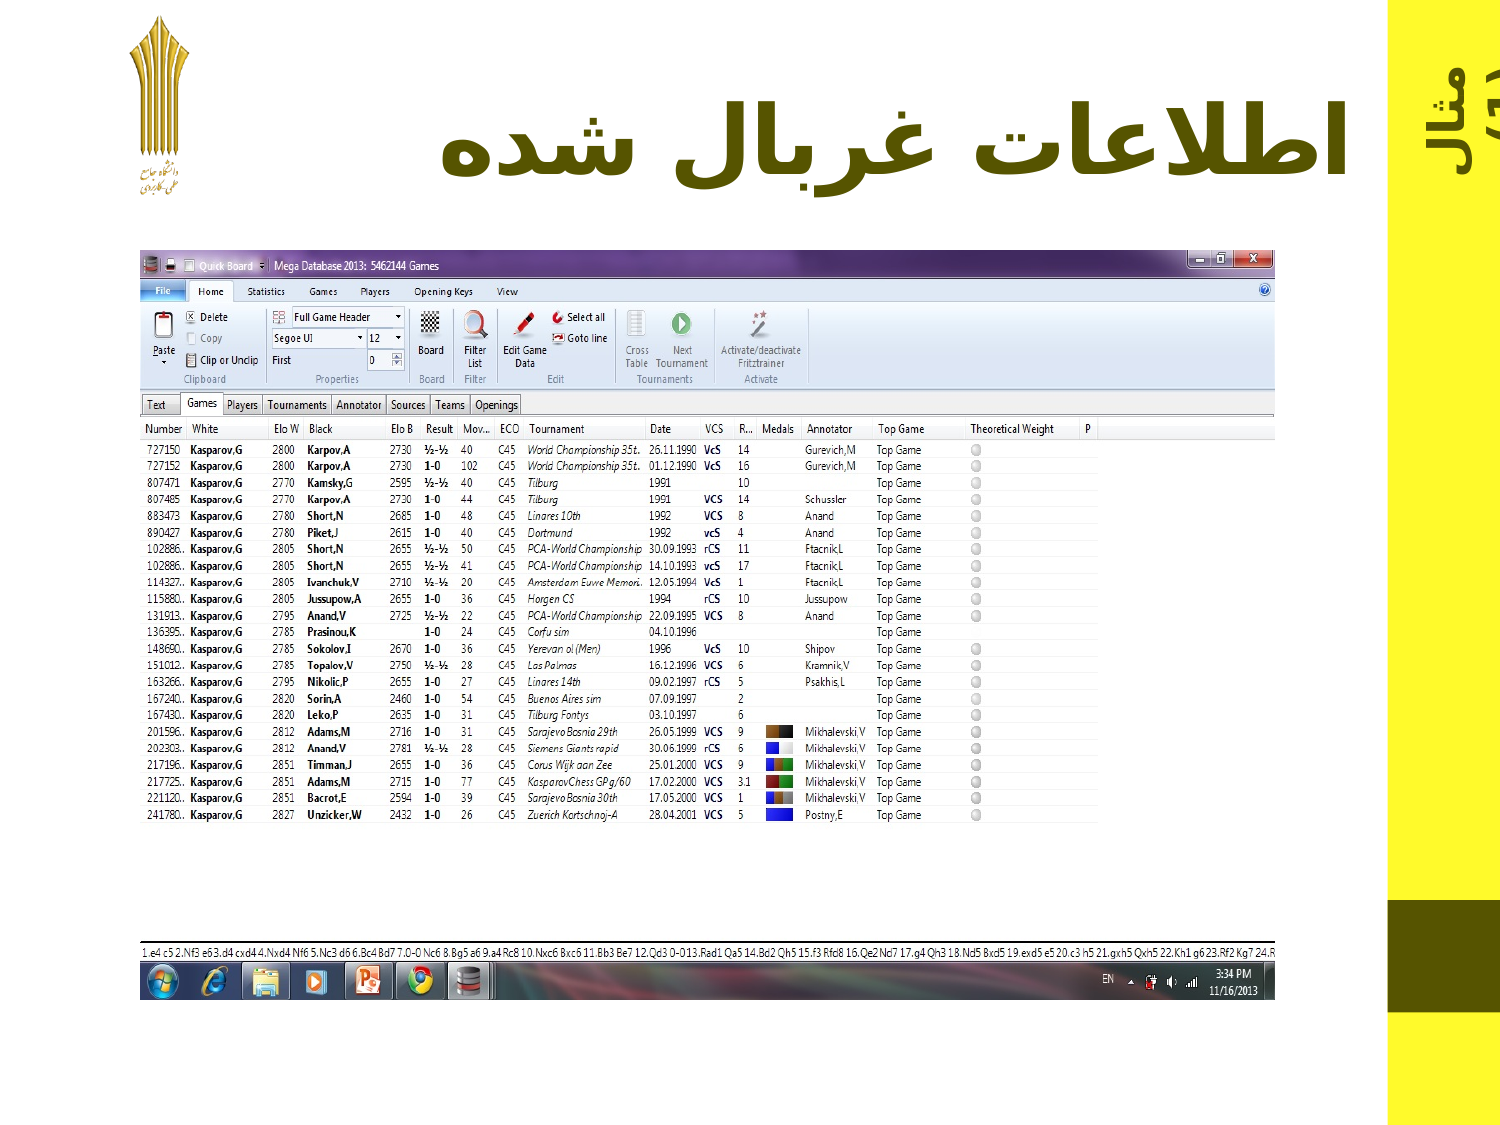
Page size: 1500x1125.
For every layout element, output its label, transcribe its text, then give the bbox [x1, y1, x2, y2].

text_box مثال (1) [1407, 50, 1500, 225]
title اطلاعات غربال شده [211, 60, 1369, 213]
picture [115, 0, 201, 226]
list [140, 249, 1275, 1001]
